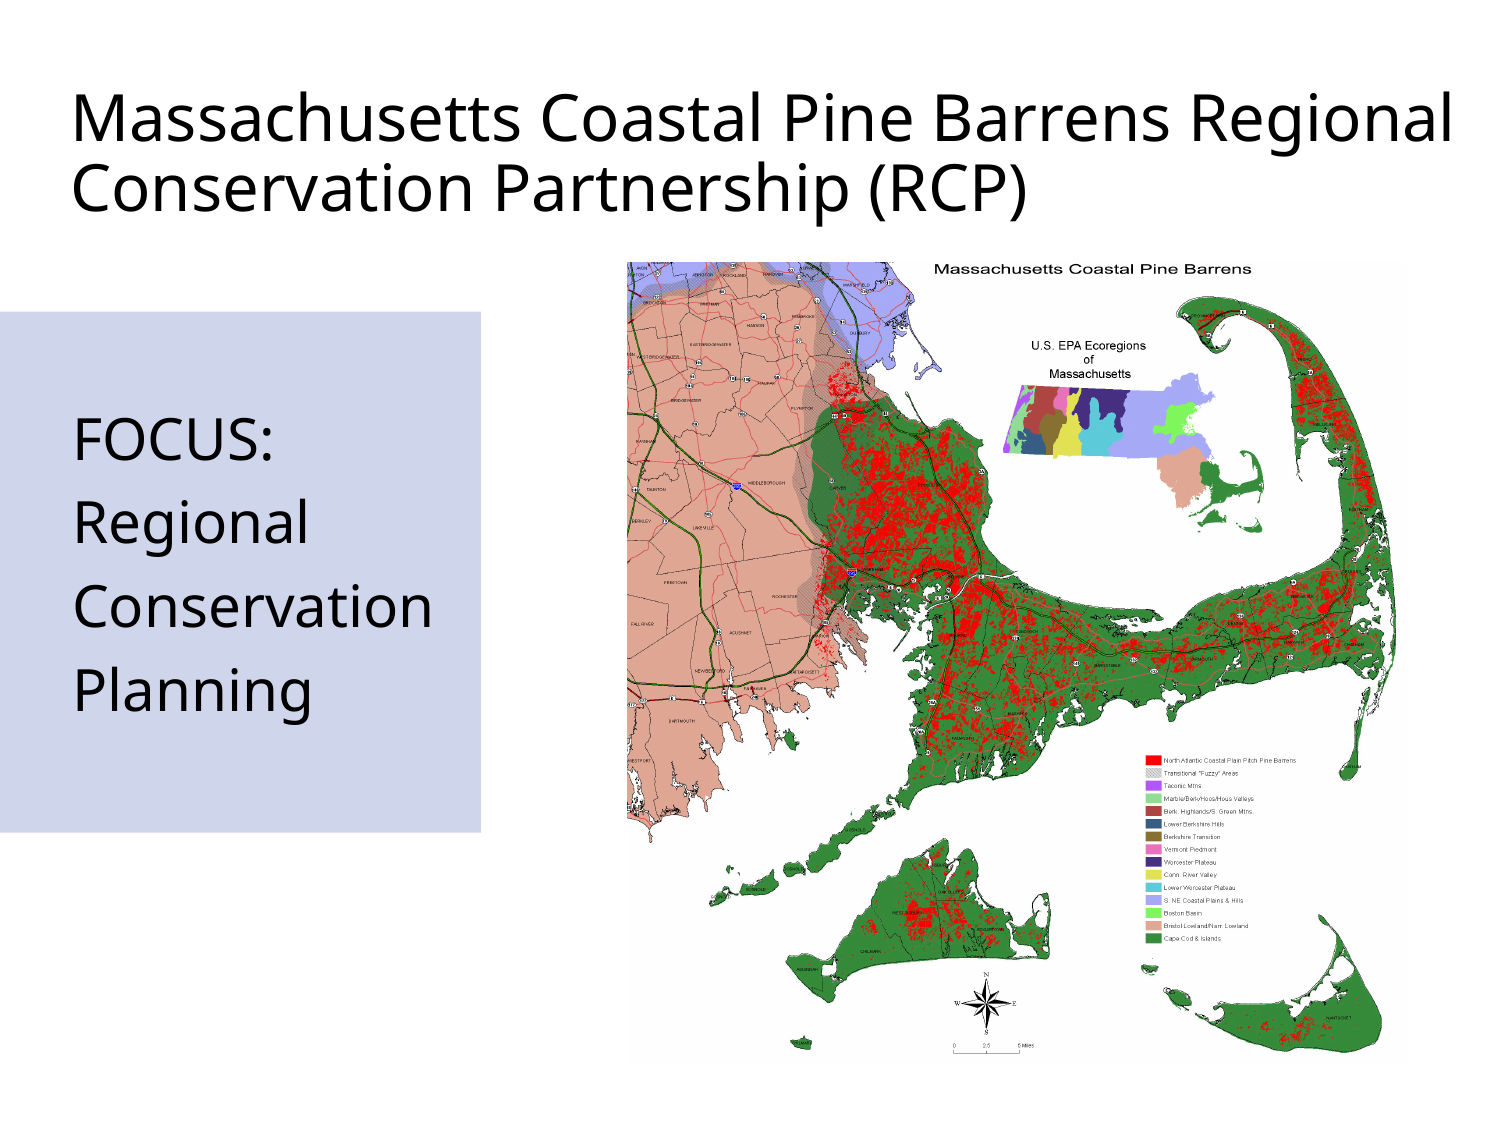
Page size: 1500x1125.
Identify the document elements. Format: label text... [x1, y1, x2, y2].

picture [626, 261, 1408, 1064]
title Massachusetts Coastal Pine Barrens Regional Conservation Partnership (RCP) [0, 31, 1500, 234]
subtitle FOCUS: Regional Conservation Planning [0, 311, 481, 833]
